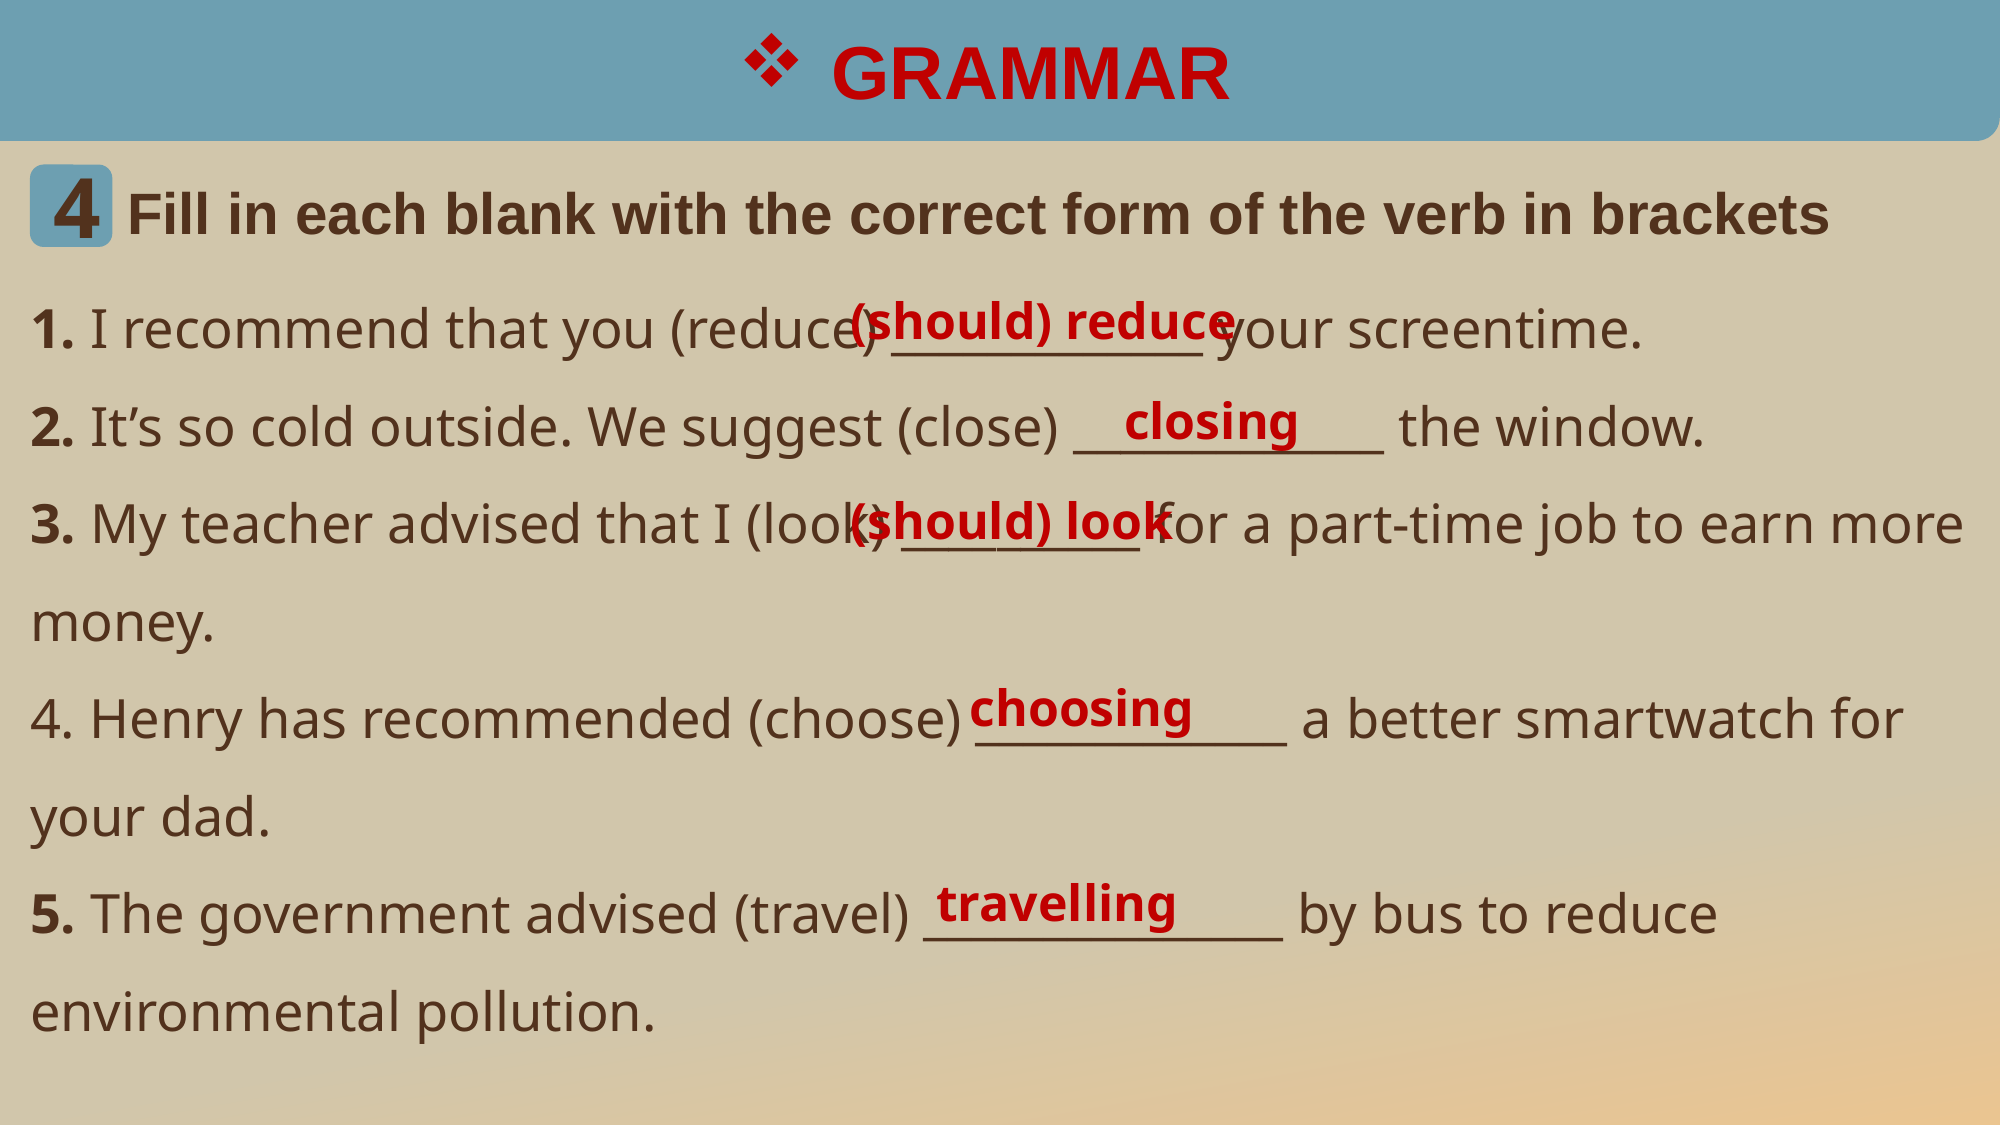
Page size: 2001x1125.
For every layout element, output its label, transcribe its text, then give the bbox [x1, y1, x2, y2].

text_box travelling [921, 863, 1416, 939]
text_box (should) look [835, 482, 1330, 558]
text_box choosing [954, 669, 1449, 745]
text_box [27, 163, 38, 248]
text_box [104, 163, 115, 248]
text_box Fill in each blank with the correct form of the verb in brackets [112, 169, 1932, 254]
text_box 4 [38, 153, 104, 254]
text_box closing [1109, 382, 1604, 458]
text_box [0, 0, 2000, 142]
text_box 1. I recommend that you (reduce) _____________ your screentime. 2. It’s so cold outside. We suggest (close) _____________ the window. 3. My teacher advised that I (look) __________ for a part-time job to earn more money. 4. Henry has recommended (choose) _____________ a better smartwatch for your dad. 5. The government advised (travel) _______________ by bus to reduce environmental pollution. [15, 254, 2000, 1050]
text_box (should) reduce [835, 281, 1330, 357]
